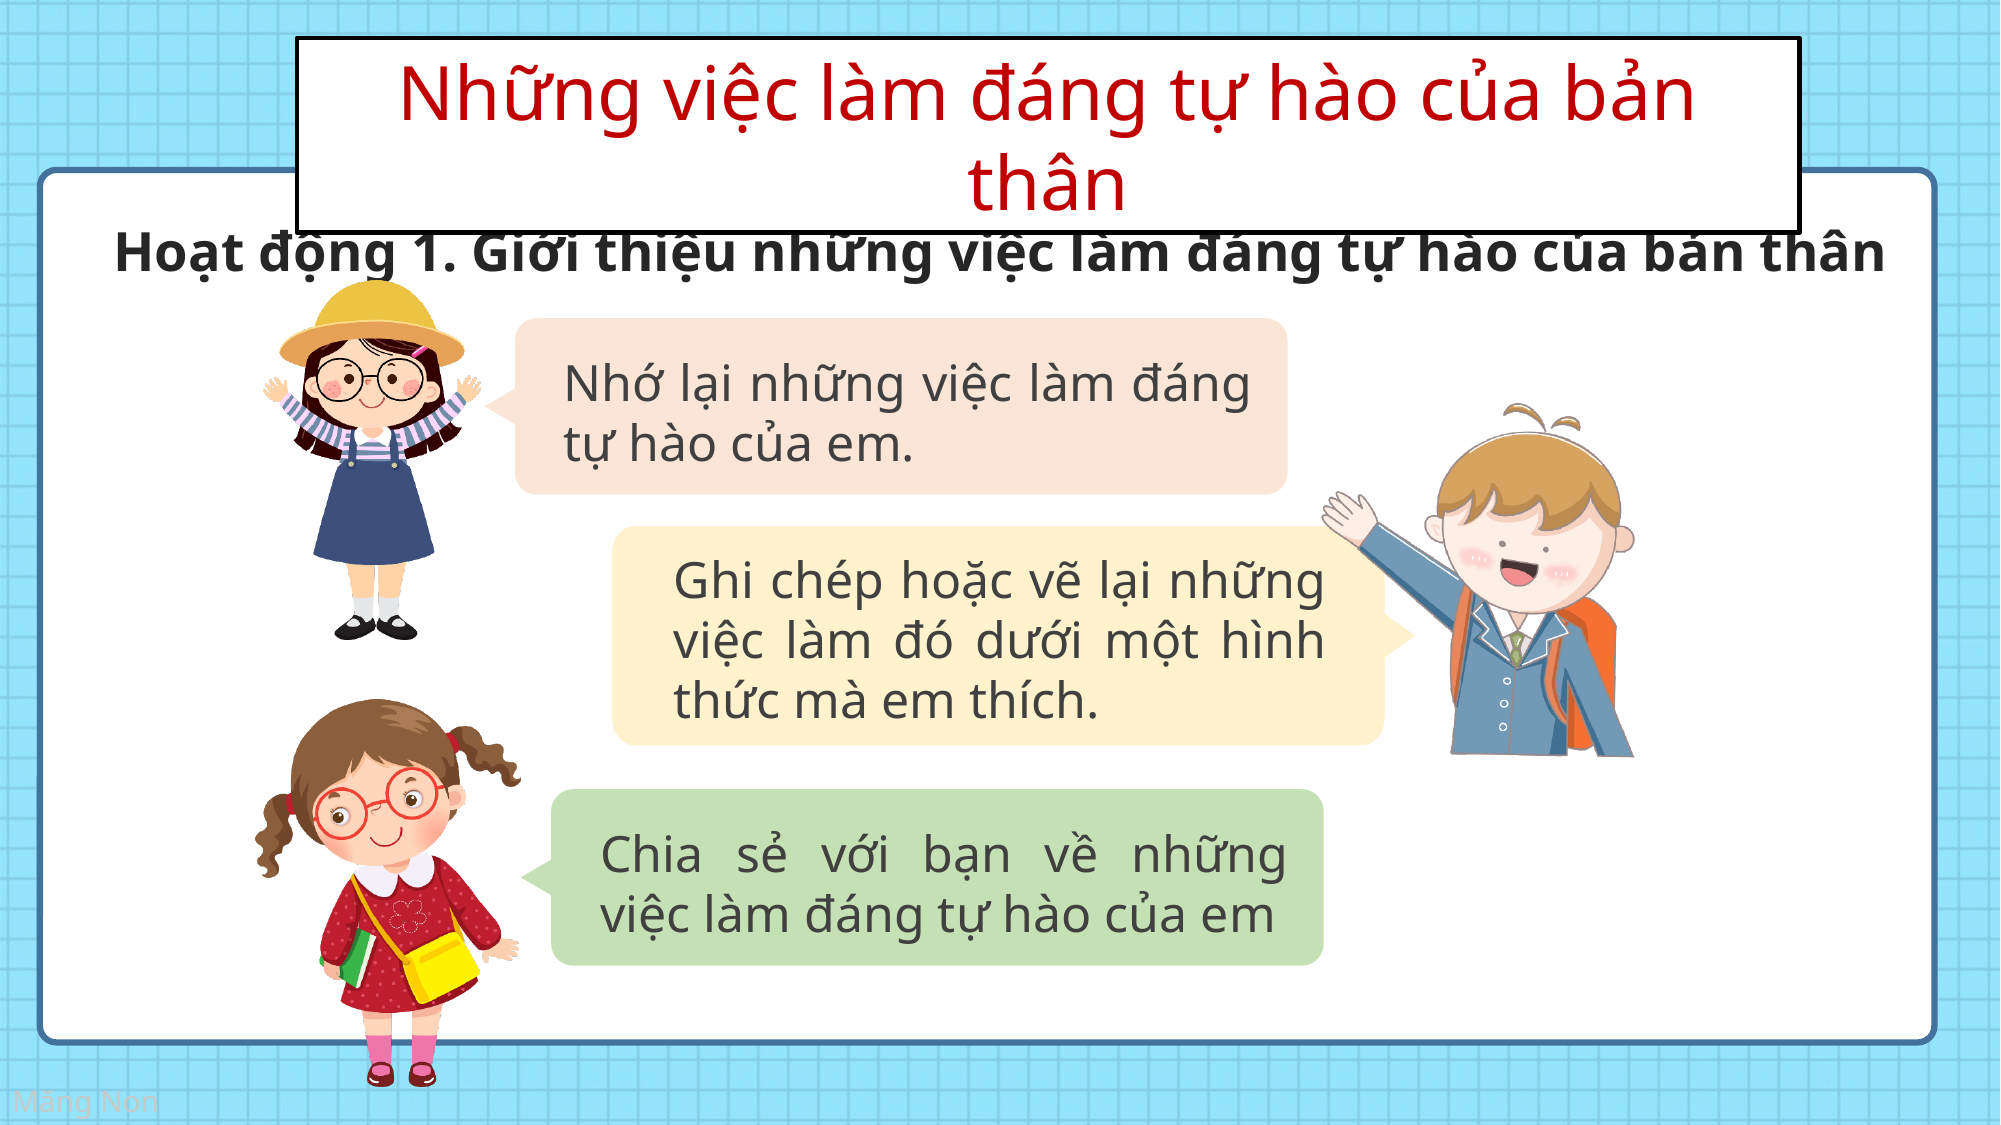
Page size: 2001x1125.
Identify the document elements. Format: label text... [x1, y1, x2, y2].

text_box [38, 168, 1936, 1044]
text_box [611, 525, 1287, 747]
text_box Hoạt động 1. Giới thiệu những việc làm đáng tự hào của bản thân [98, 210, 1923, 291]
picture [0, 0, 2001, 1125]
text_box Chia sẻ với bạn về những việc làm đáng tự hào của em [585, 815, 1304, 950]
text_box Những việc làm đáng tự hào của bản thân [297, 37, 1800, 233]
text_box [482, 317, 1289, 496]
text_box Nhớ lại những việc làm đáng tự hào của em. [549, 343, 1268, 479]
text_box Ghi chép hoặc vẽ lại những việc làm đó dưới một hình thức mà em thích. [659, 540, 1287, 736]
text_box [521, 788, 1325, 967]
